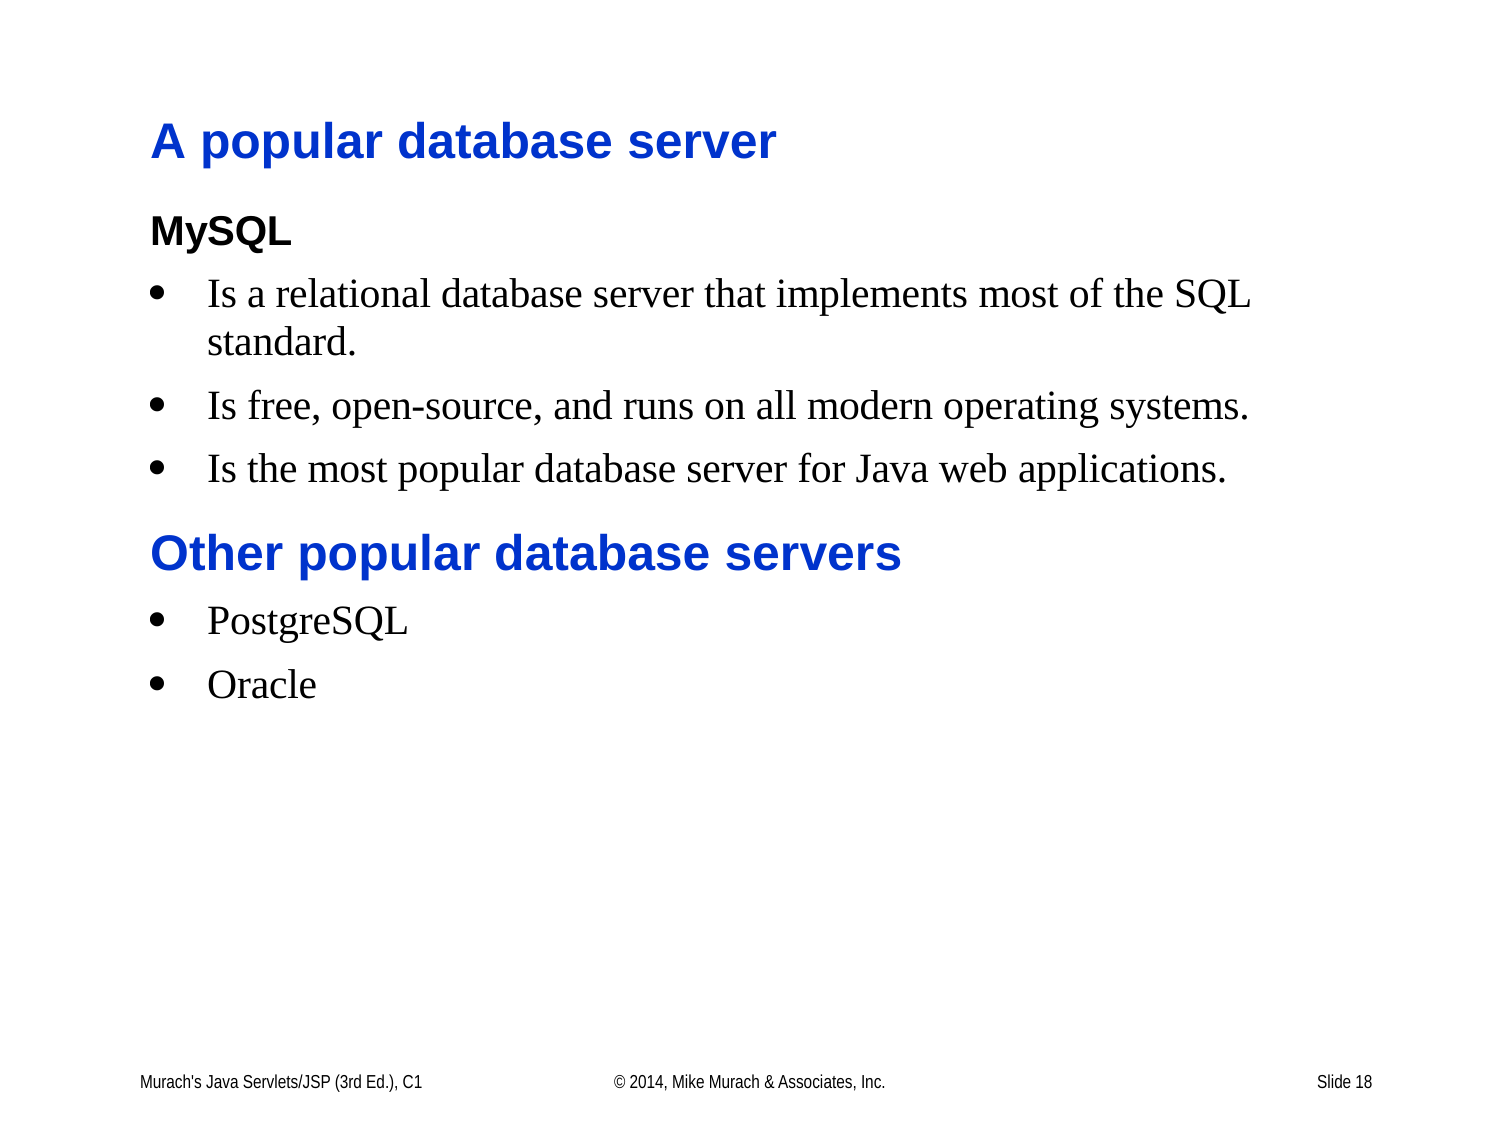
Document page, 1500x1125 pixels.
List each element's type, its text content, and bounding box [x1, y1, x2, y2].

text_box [149, 112, 1348, 183]
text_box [149, 187, 1348, 721]
footer © 2014, Mike Murach & Associates, Inc. [474, 1025, 1025, 1100]
slide_number Murach's Java Servlets/JSP (3rd Ed.), C1 [125, 1025, 474, 1100]
slide_number Slide 18 [1074, 1025, 1388, 1100]
